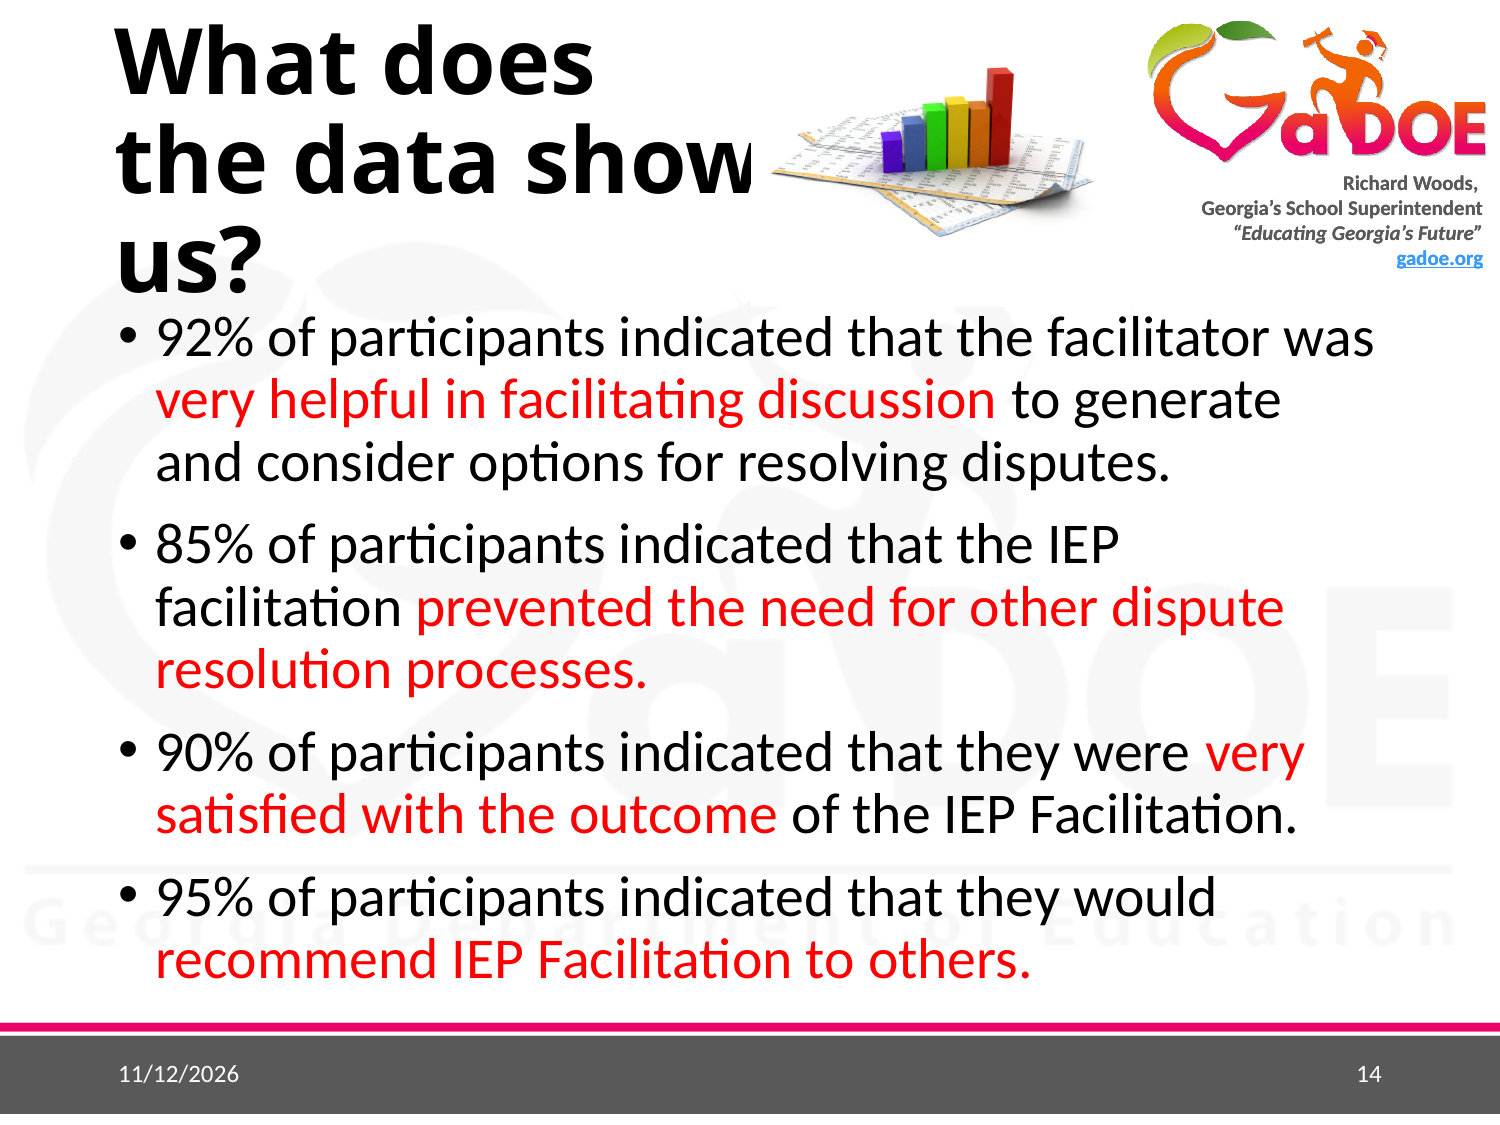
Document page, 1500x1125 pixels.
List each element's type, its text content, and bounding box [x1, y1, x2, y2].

picture [1135, 8, 1499, 164]
list 92% of participants indicated that the facilitator was very helpful in facilitating discussion to generate and consider options for resolving disputes. 85% of participants indicated that the IEP facilitation prevented the need for other dispute resolution processes. 90% of participants indicated that they were very satisfied with the outcome of the IEP Facilitation. 95% of participants indicated that they would recommend IEP Facilitation to others. [103, 299, 1397, 1014]
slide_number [103, 1042, 441, 1103]
slide_number 14 [1059, 1042, 1397, 1103]
title What does the data show us? [99, 54, 749, 273]
picture [19, 20, 1473, 980]
